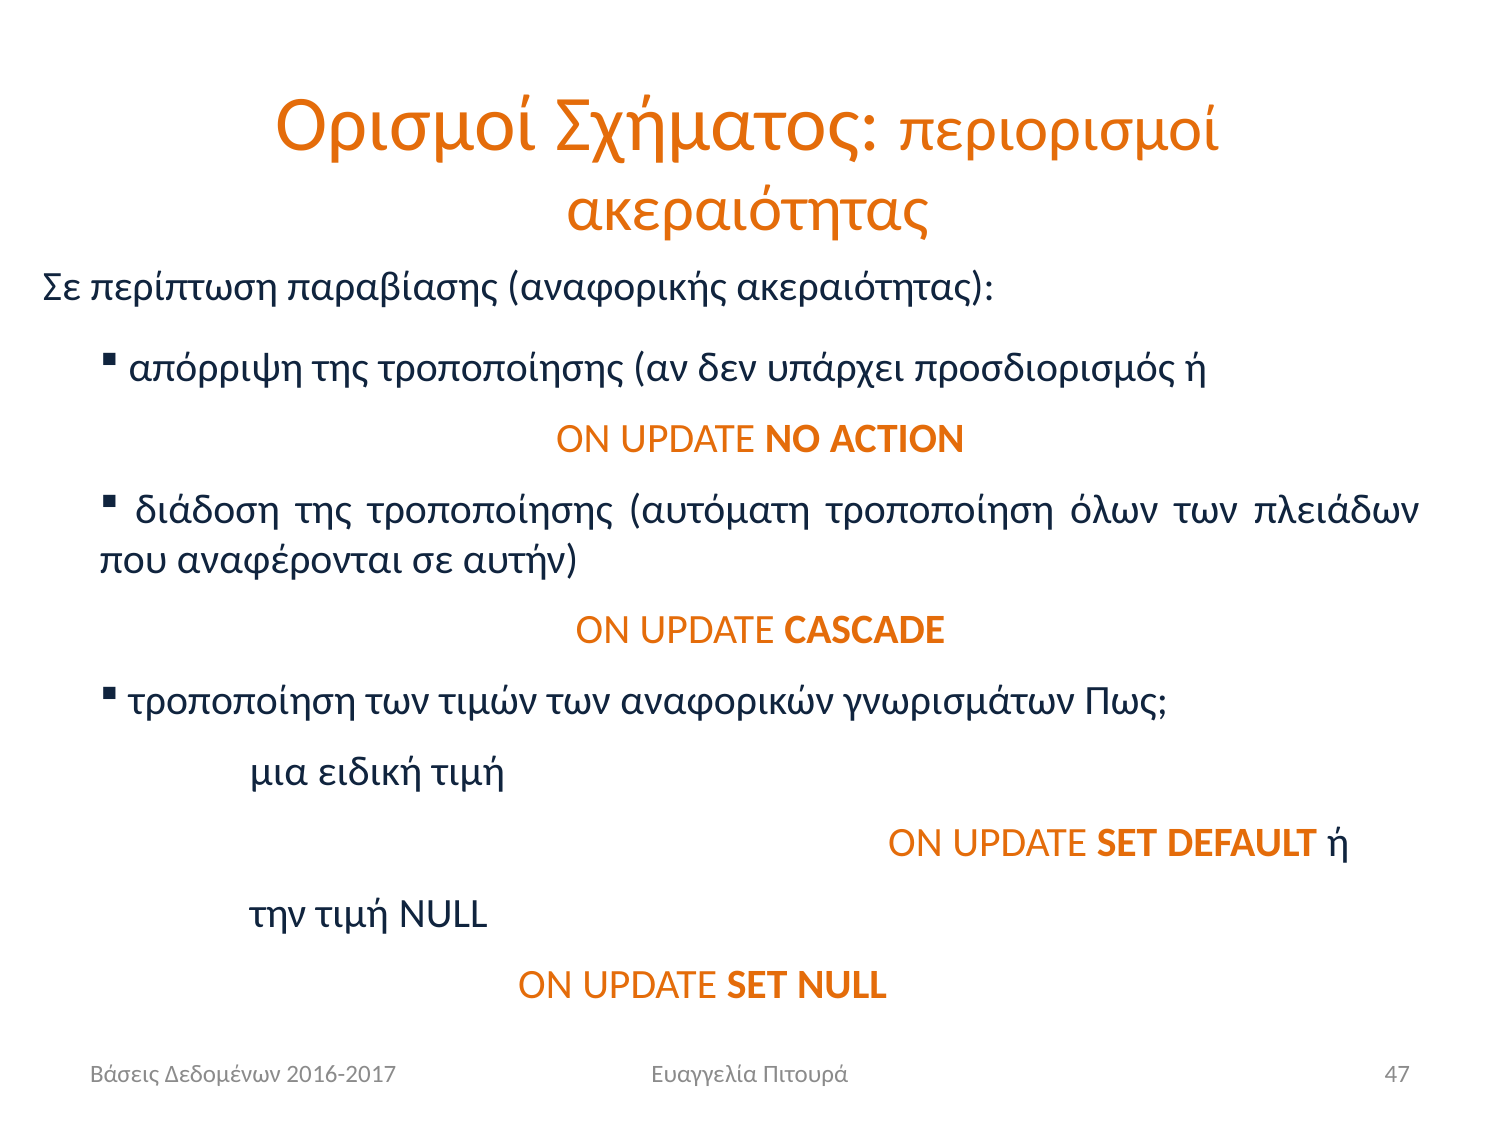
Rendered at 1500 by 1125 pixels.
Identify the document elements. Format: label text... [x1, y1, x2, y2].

text_box απόρριψη της τροποποίησης (αν δεν υπάρχει προσδιορισμός ή ON UPDATE NO ACTION διάδοση της τροποποίησης (αυτόματη τροποποίηση όλων των πλειάδων που αναφέρονται σε αυτήν) ON UPDATE CASCADE τροποποίηση των τιμών των αναφορικών γνωρισμάτων Πως; μια ειδική τιμή ON UPDATE SET DEFAULT ή την τιμή NULL ON UPDATE SET NULL [85, 332, 1436, 1014]
slide_number 47 [1074, 1042, 1425, 1103]
footer Ευαγγελία Πιτουρά [512, 1042, 988, 1103]
slide_number Βάσεις Δεδομένων 2016-2017 [75, 1042, 425, 1103]
title Ορισμοί Σχήματος: περιορισμοί ακεραιότητας [72, 63, 1423, 251]
text_box Σε περίπτωση παραβίασης (αναφορικής ακεραιότητας): [28, 251, 1354, 316]
